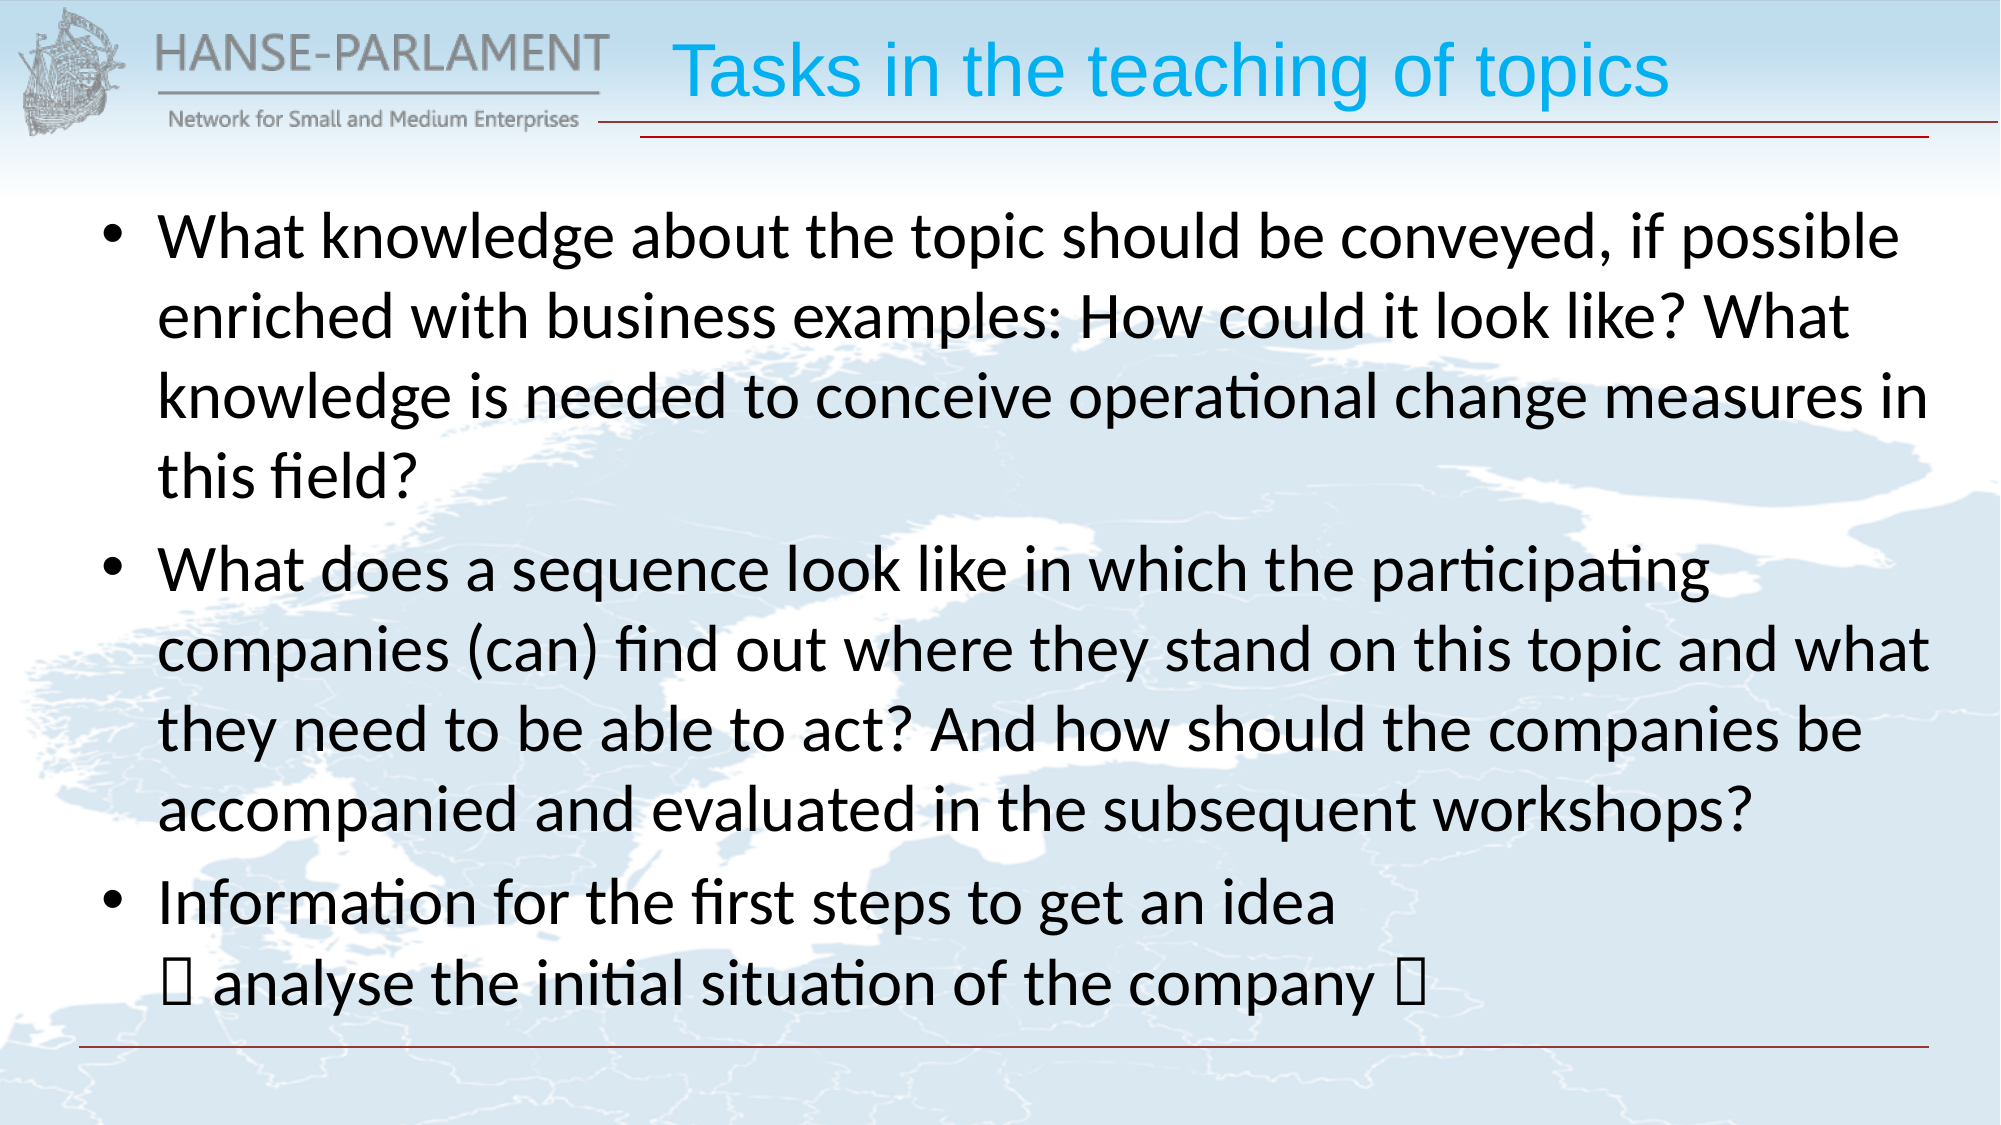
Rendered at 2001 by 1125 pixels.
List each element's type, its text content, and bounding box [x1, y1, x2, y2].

list What knowledge about the topic should be conveyed, if possible enriched with business examples: How could it look like? What knowledge is needed to conceive operational change measures in this field? What does a sequence look like in which the participating companies (can) find out where they stand on this topic and what they need to be able to act? And how should the companies be accompanied and evaluated in the subsequent workshops? Information for the first steps to get an idea  analyse the initial situation of the company  [86, 184, 1961, 1024]
picture [0, 0, 2001, 1125]
title Tasks in the teaching of topics [656, 19, 1977, 115]
